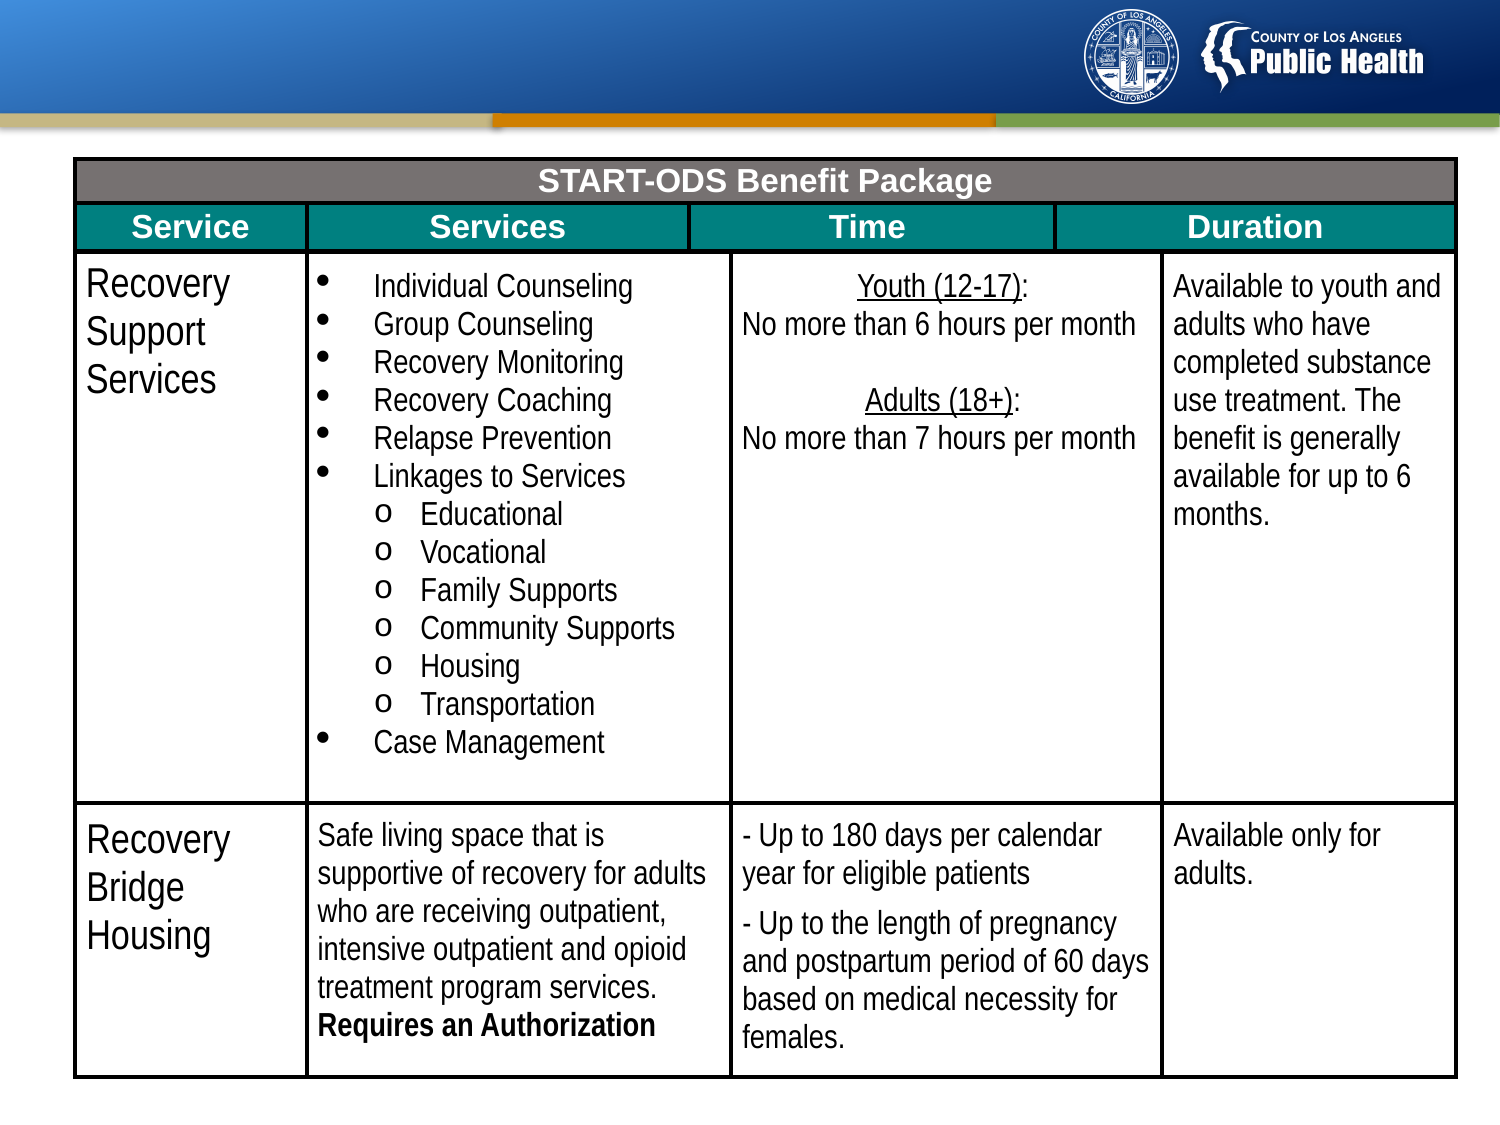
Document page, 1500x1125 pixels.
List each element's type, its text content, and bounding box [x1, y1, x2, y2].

table_header Youth (12-17): No more than 6 hours per month Adults (18+): No more than 7 hours per month [733, 254, 1160, 801]
table_header Available to youth and adults who have completed substance use treatment. The benefit is generally available for up to 6 months. [1164, 254, 1454, 801]
table_header Available only for adults. [1164, 805, 1454, 1075]
picture [1201, 21, 1423, 93]
table_header Recovery Support Services [77, 254, 305, 801]
table_cell Time [691, 205, 1053, 249]
table_header - Up to 180 days per calendar year for eligible patients - Up to the length of pregnancy and postpartum period of 60 days based on medical necessity for females. [733, 805, 1160, 1075]
table_cell Service [77, 205, 305, 249]
table_header Recovery Bridge Housing [77, 805, 305, 1075]
picture [1084, 9, 1179, 104]
table_header Safe living space that is supportive of recovery for adults who are receiving outpatient, intensive outpatient and opioid treatment program services. Requires an Authorization [309, 805, 729, 1075]
table_cell Services [309, 205, 687, 249]
table_cell Duration [1057, 205, 1454, 249]
table_header START-ODS Benefit Package [77, 161, 1454, 201]
table_header Individual Counseling Group Counseling Recovery Monitoring Recovery Coaching Relapse Prevention Linkages to Services Educational Vocational Family Supports Community Supports Housing Transportation Case Management [309, 254, 729, 801]
